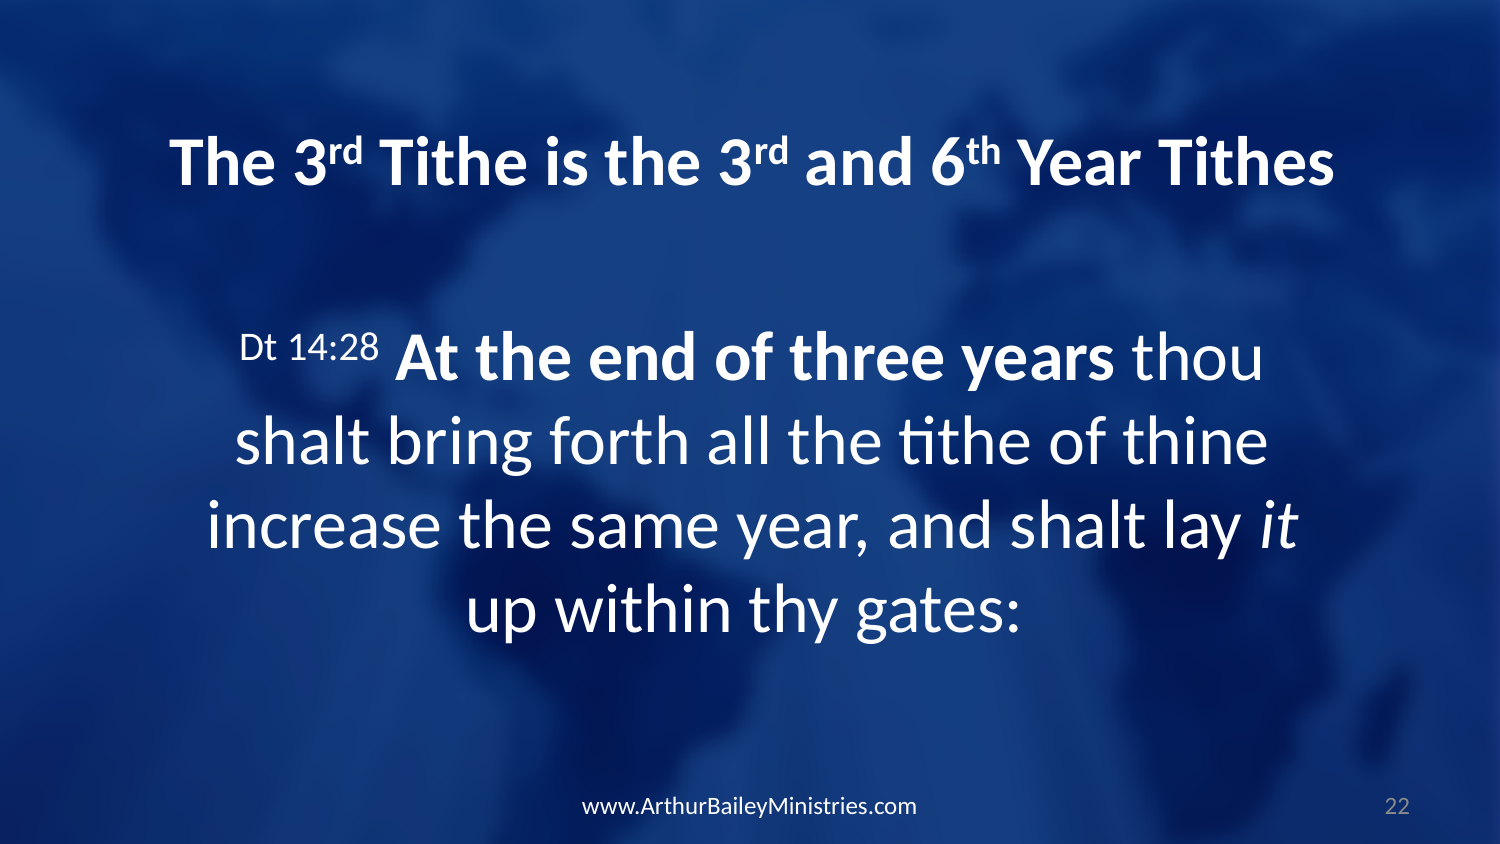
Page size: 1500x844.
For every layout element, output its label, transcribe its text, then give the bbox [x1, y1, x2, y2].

list The 3rd Tithe is the 3rd and 6th Year Tithes Dt 14:28 At the end of three years thou shalt bring forth all the tithe of thine increase the same year, and shalt lay it up within thy gates: [151, 107, 1355, 741]
picture [0, 0, 1500, 844]
slide_number 22 [1074, 782, 1425, 827]
footer www.ArthurBaileyMinistries.com [512, 782, 988, 827]
